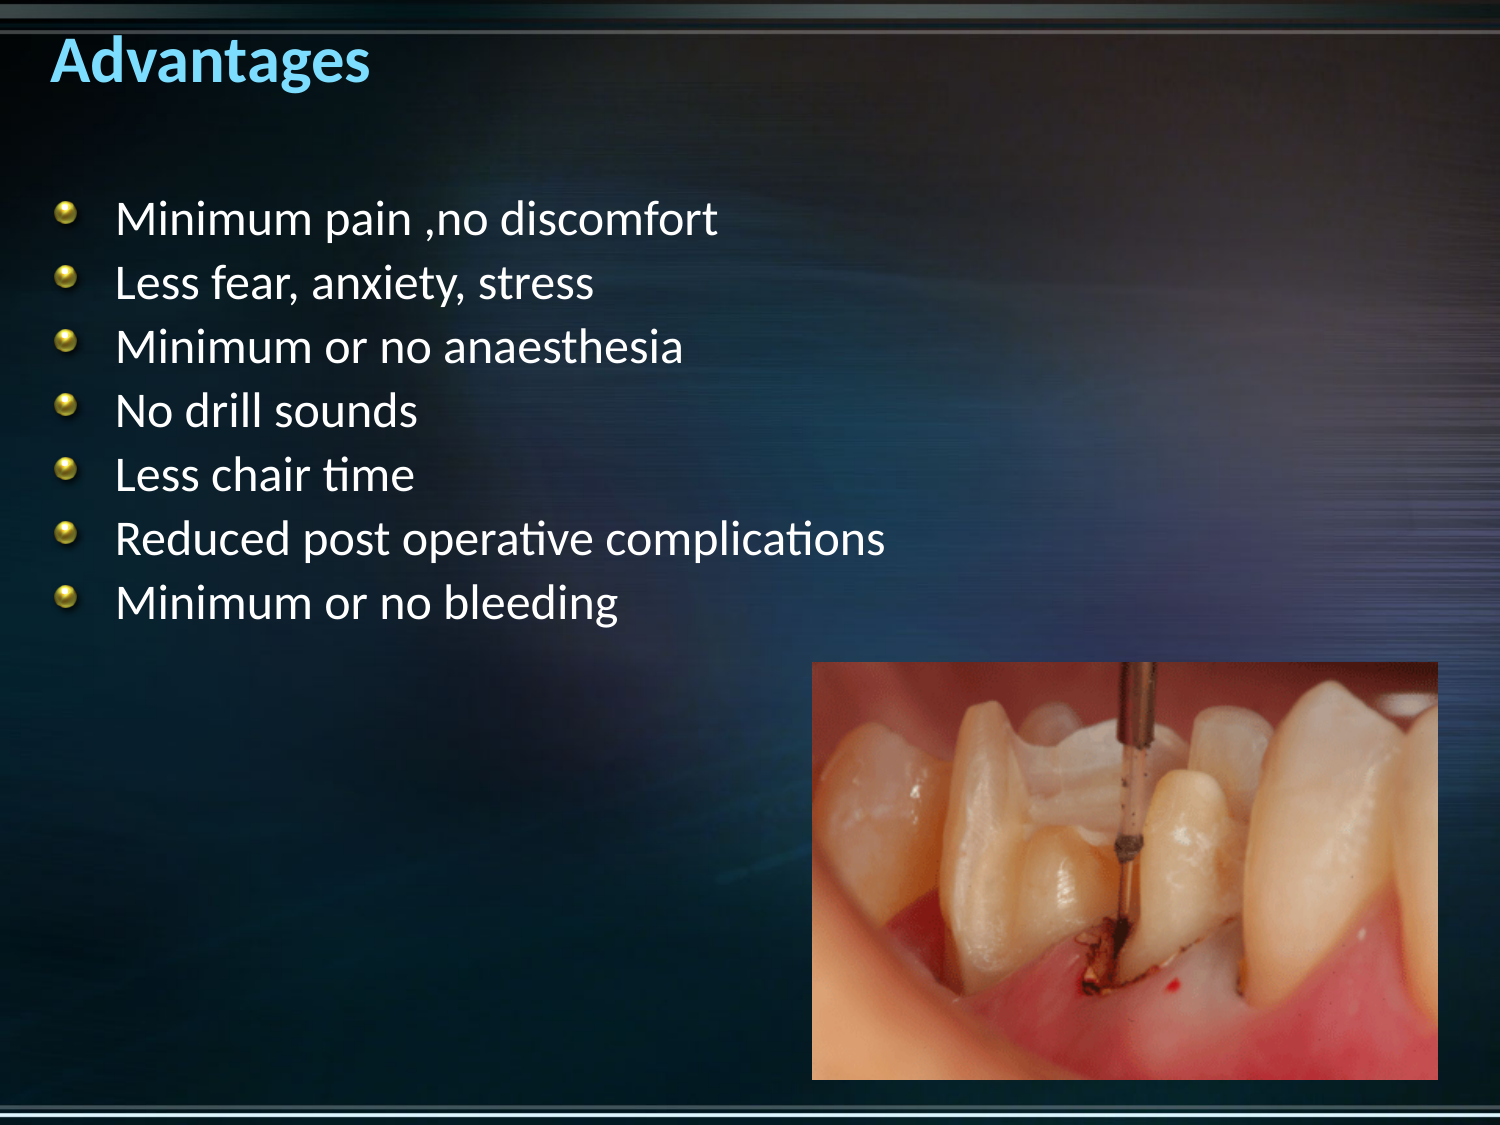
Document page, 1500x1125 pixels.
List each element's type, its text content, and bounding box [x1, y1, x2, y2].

picture [0, 0, 1500, 1125]
list Advantages Minimum pain ,no discomfort Less fear, anxiety, stress Minimum or no anaesthesia No drill sounds Less chair time Reduced post operative complications Minimum or no bleeding [50, 24, 913, 963]
